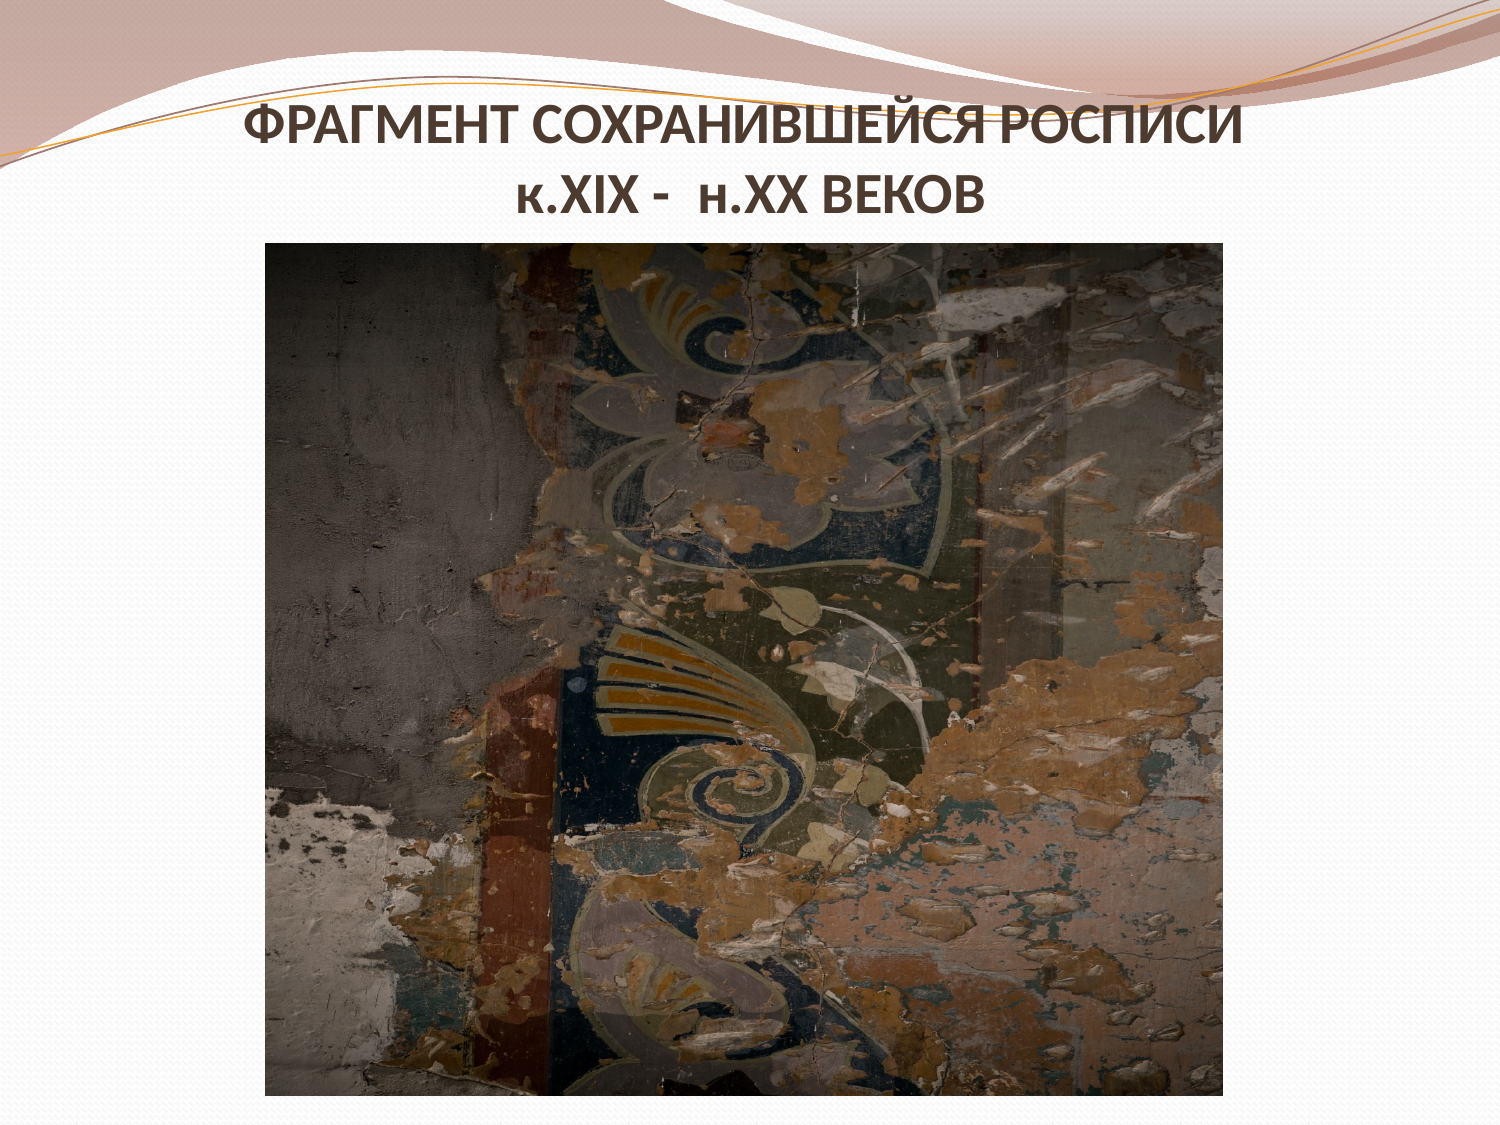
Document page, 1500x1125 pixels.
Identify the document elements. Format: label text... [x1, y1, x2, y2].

title ФРАГМЕНТ СОХРАНИВШЕЙСЯ РОСПИСИ к.XIX - н.XX ВЕКОВ [53, 30, 1450, 226]
picture [265, 243, 1223, 1097]
